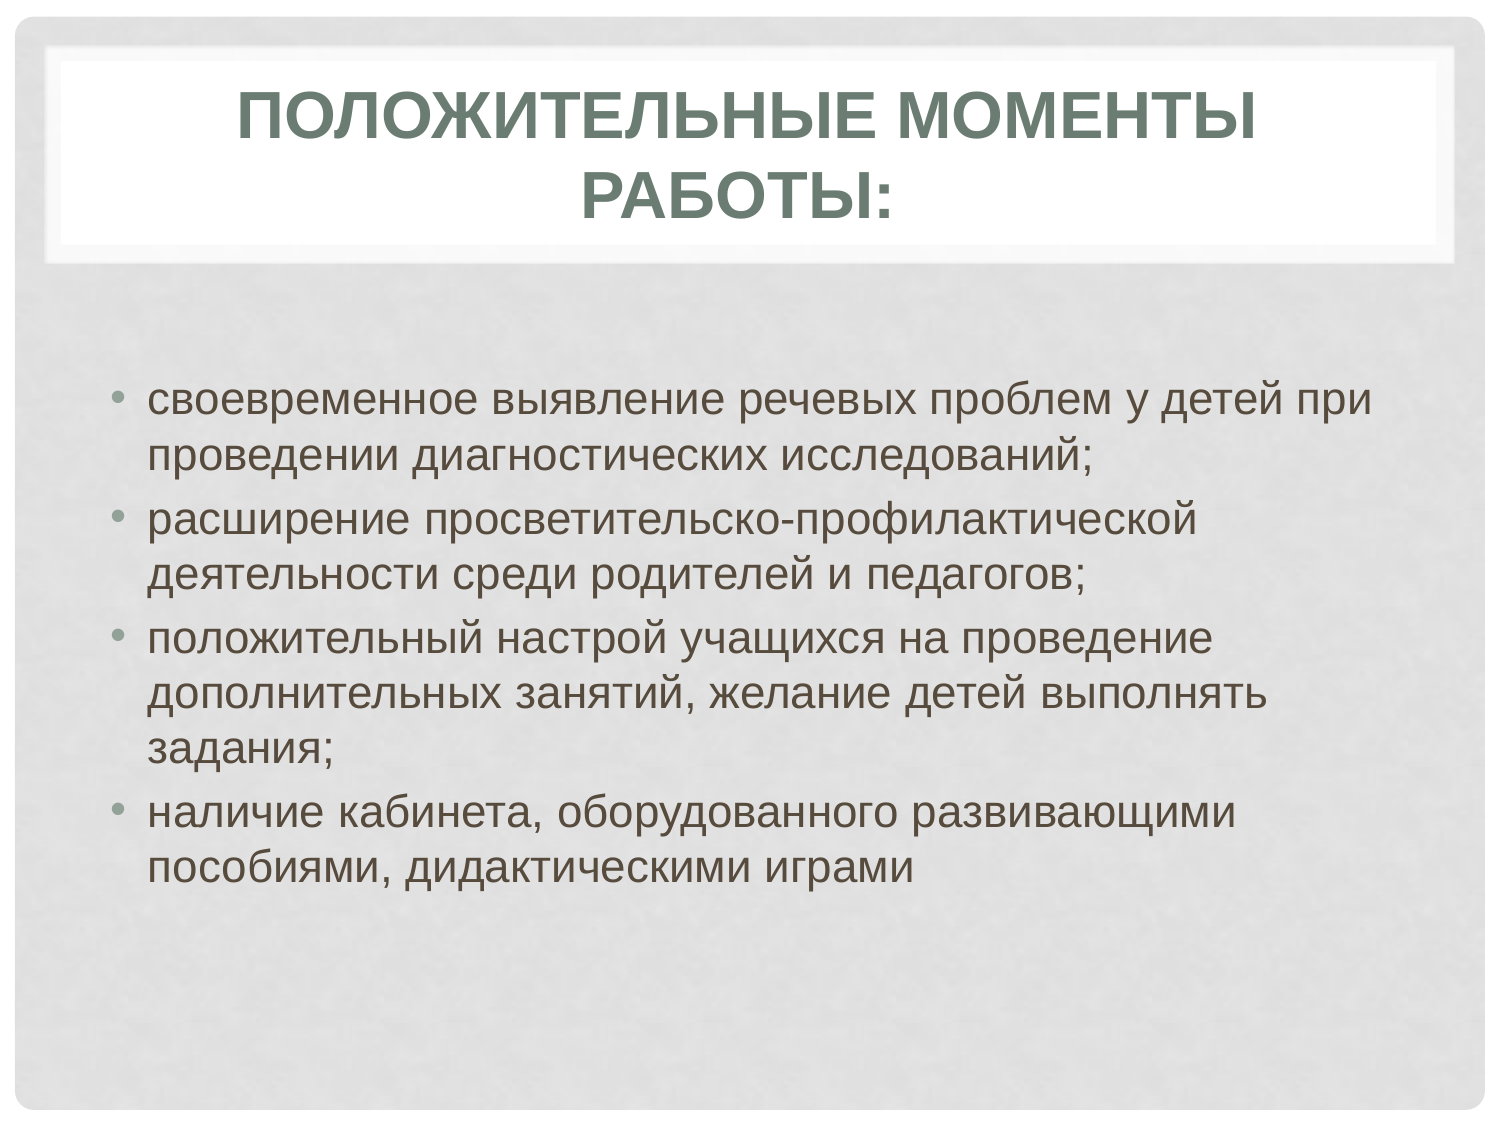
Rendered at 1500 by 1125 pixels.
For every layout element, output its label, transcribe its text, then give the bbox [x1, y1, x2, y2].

title Положительные моменты работы: [69, 66, 1425, 238]
list своевременное выявление речевых проблем у детей при проведении диагностических исследований; расширение просветительско-профилактической деятельности среди родителей и педагогов; положительный настрой учащихся на проведение дополнительных занятий, желание детей выполнять задания; наличие кабинета, оборудованного развивающими пособиями, дидактическими играми [76, 361, 1427, 976]
